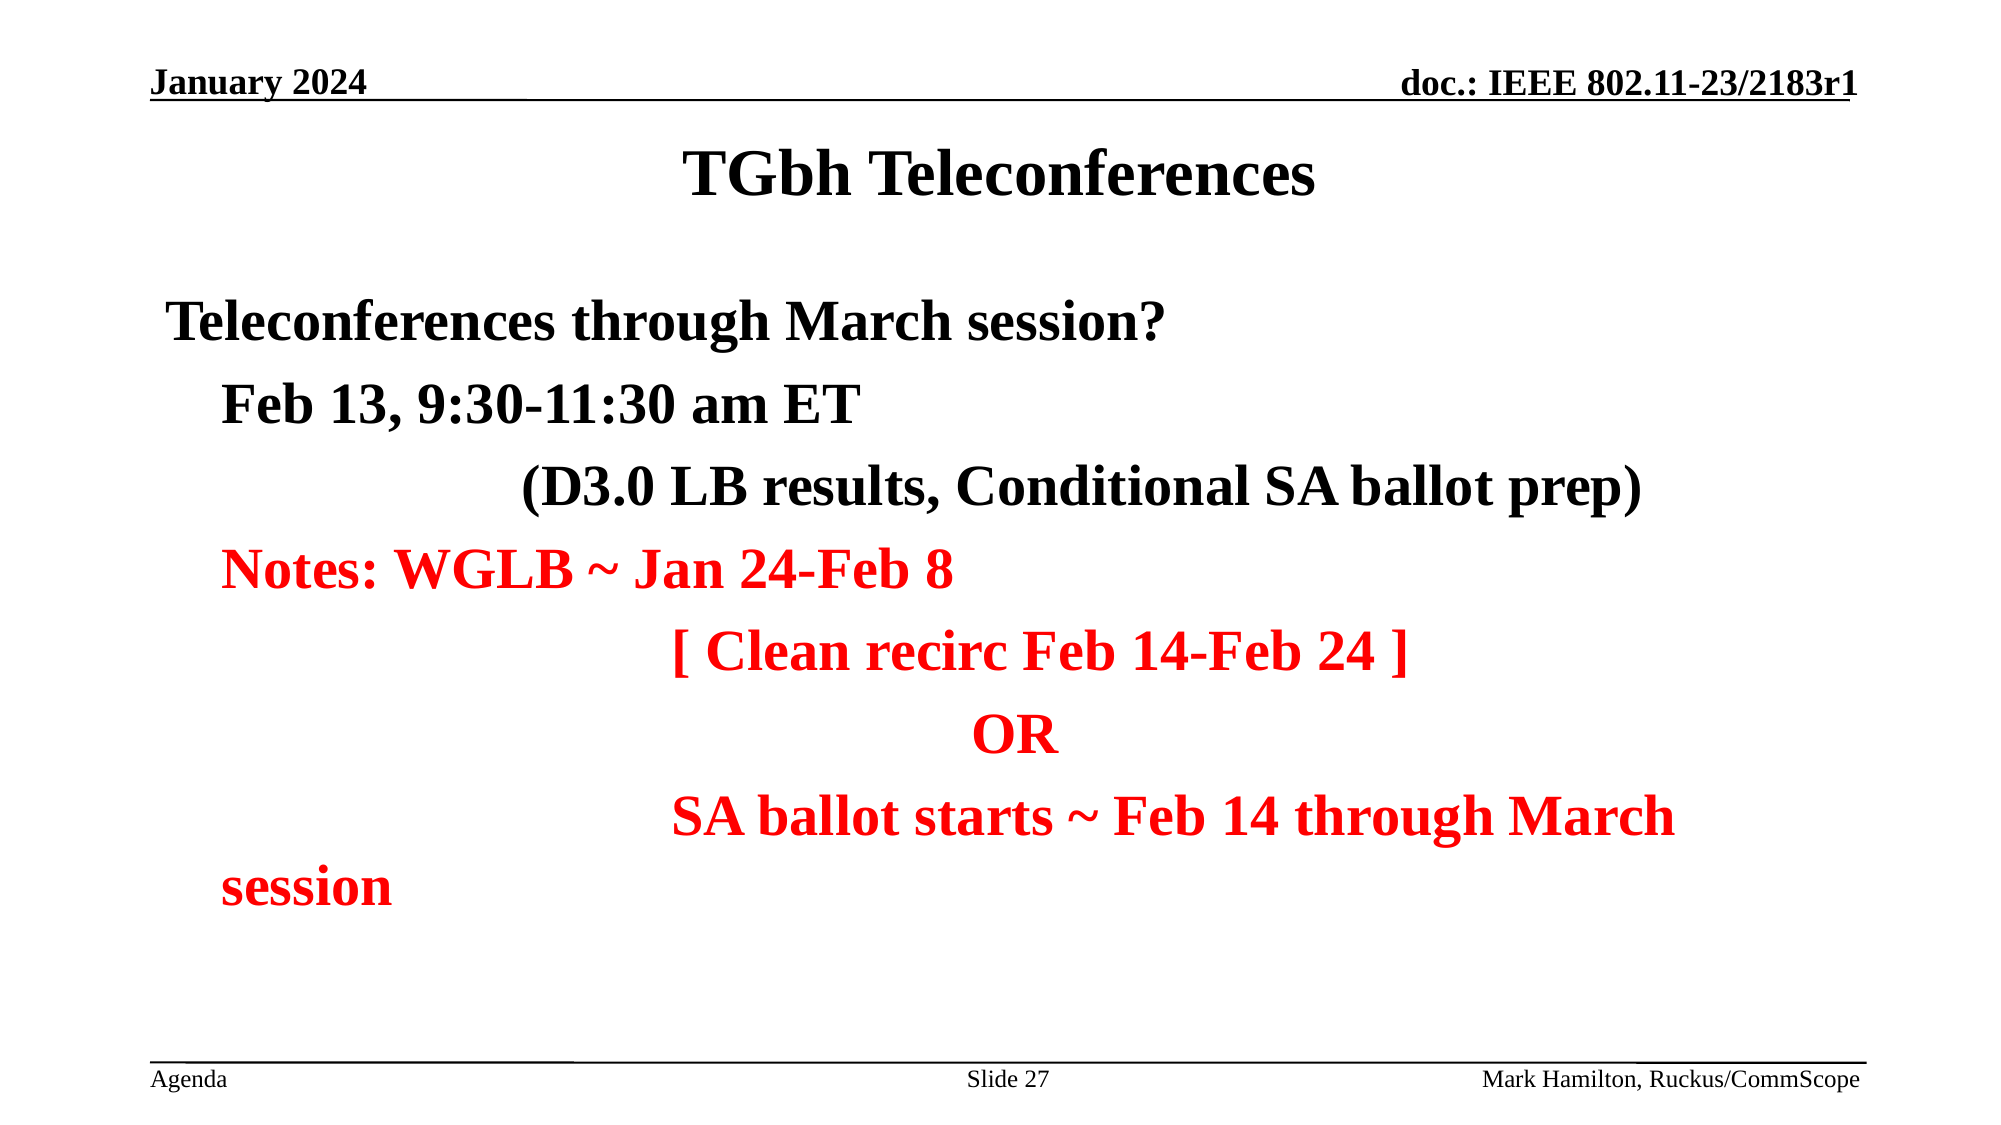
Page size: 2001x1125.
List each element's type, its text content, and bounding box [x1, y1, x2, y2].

slide_number Slide 27 [950, 1061, 1067, 1123]
list Teleconferences through March session? Feb 13, 9:30-11:30 am ET (D3.0 LB results, Conditional SA ballot prep) Notes: WGLB ~ Jan 24-Feb 8 [ Clean recirc Feb 14-Feb 24 ] OR SA ballot starts ~ Feb 14 through March session [149, 274, 1850, 1063]
title TGbh Teleconferences [149, 112, 1850, 226]
